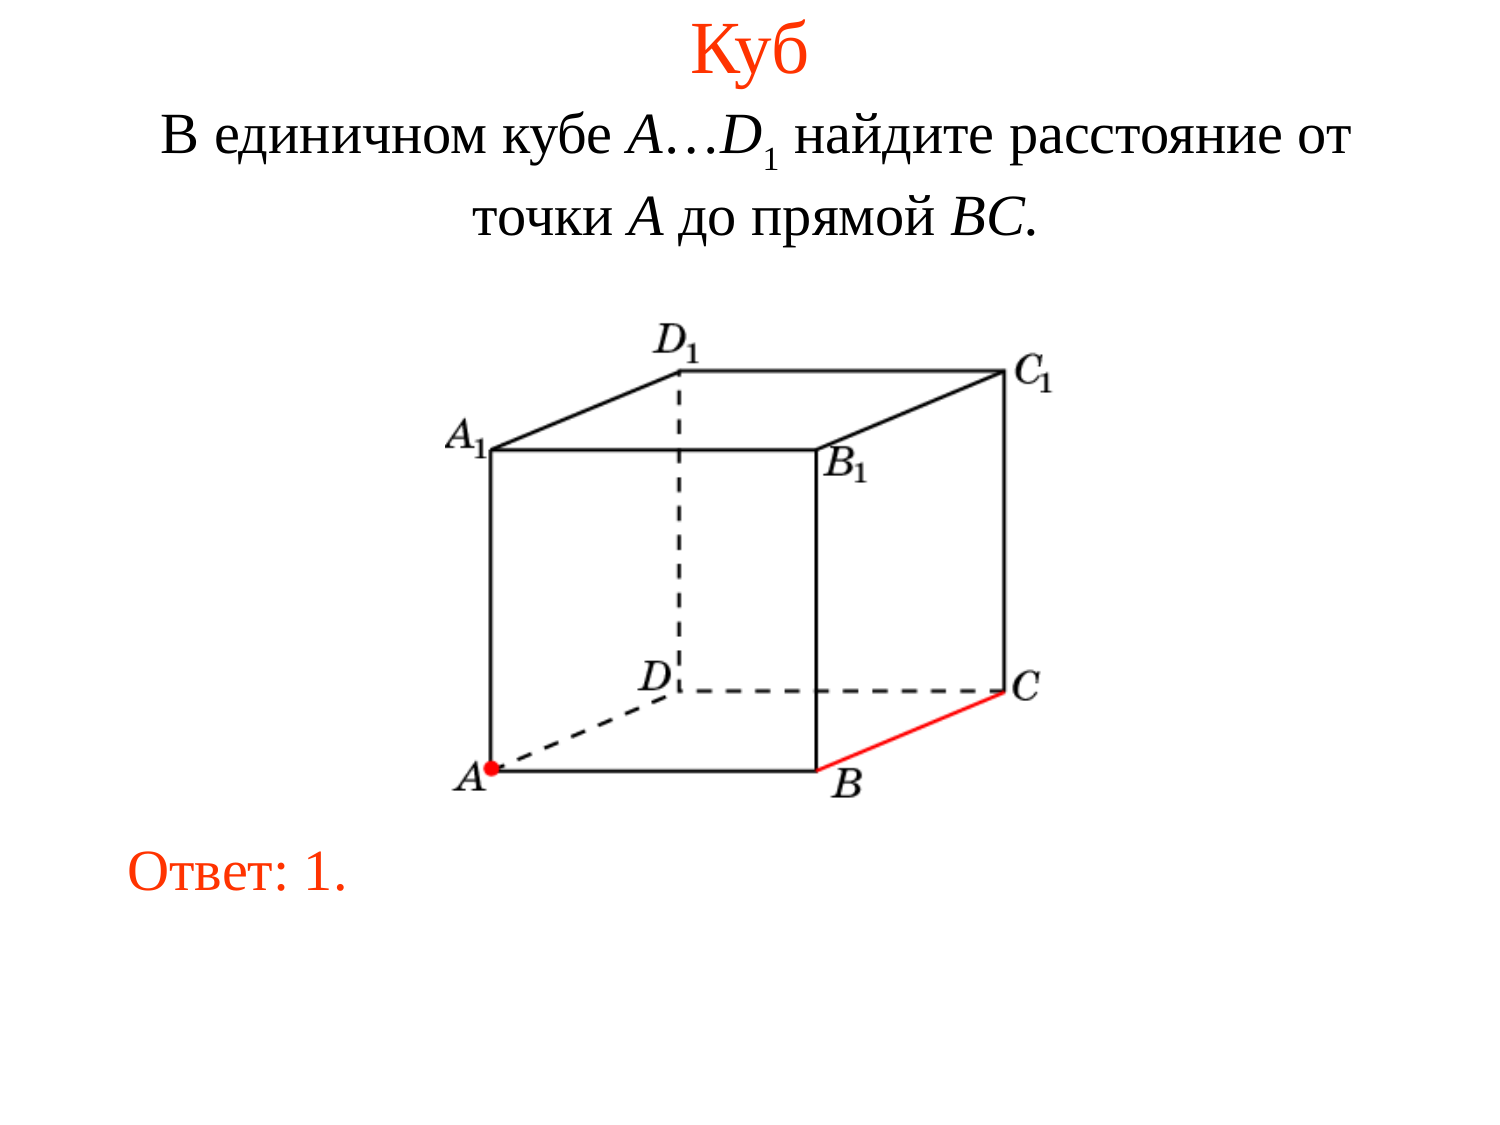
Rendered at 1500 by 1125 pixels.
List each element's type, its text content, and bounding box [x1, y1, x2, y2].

picture [444, 315, 1055, 810]
title Куб [112, 0, 1388, 88]
text_box Ответ: 1. [112, 825, 1088, 910]
text_box В единичном кубе A…D1 найдите расстояние от точки A до прямой BC. [99, 87, 1413, 255]
